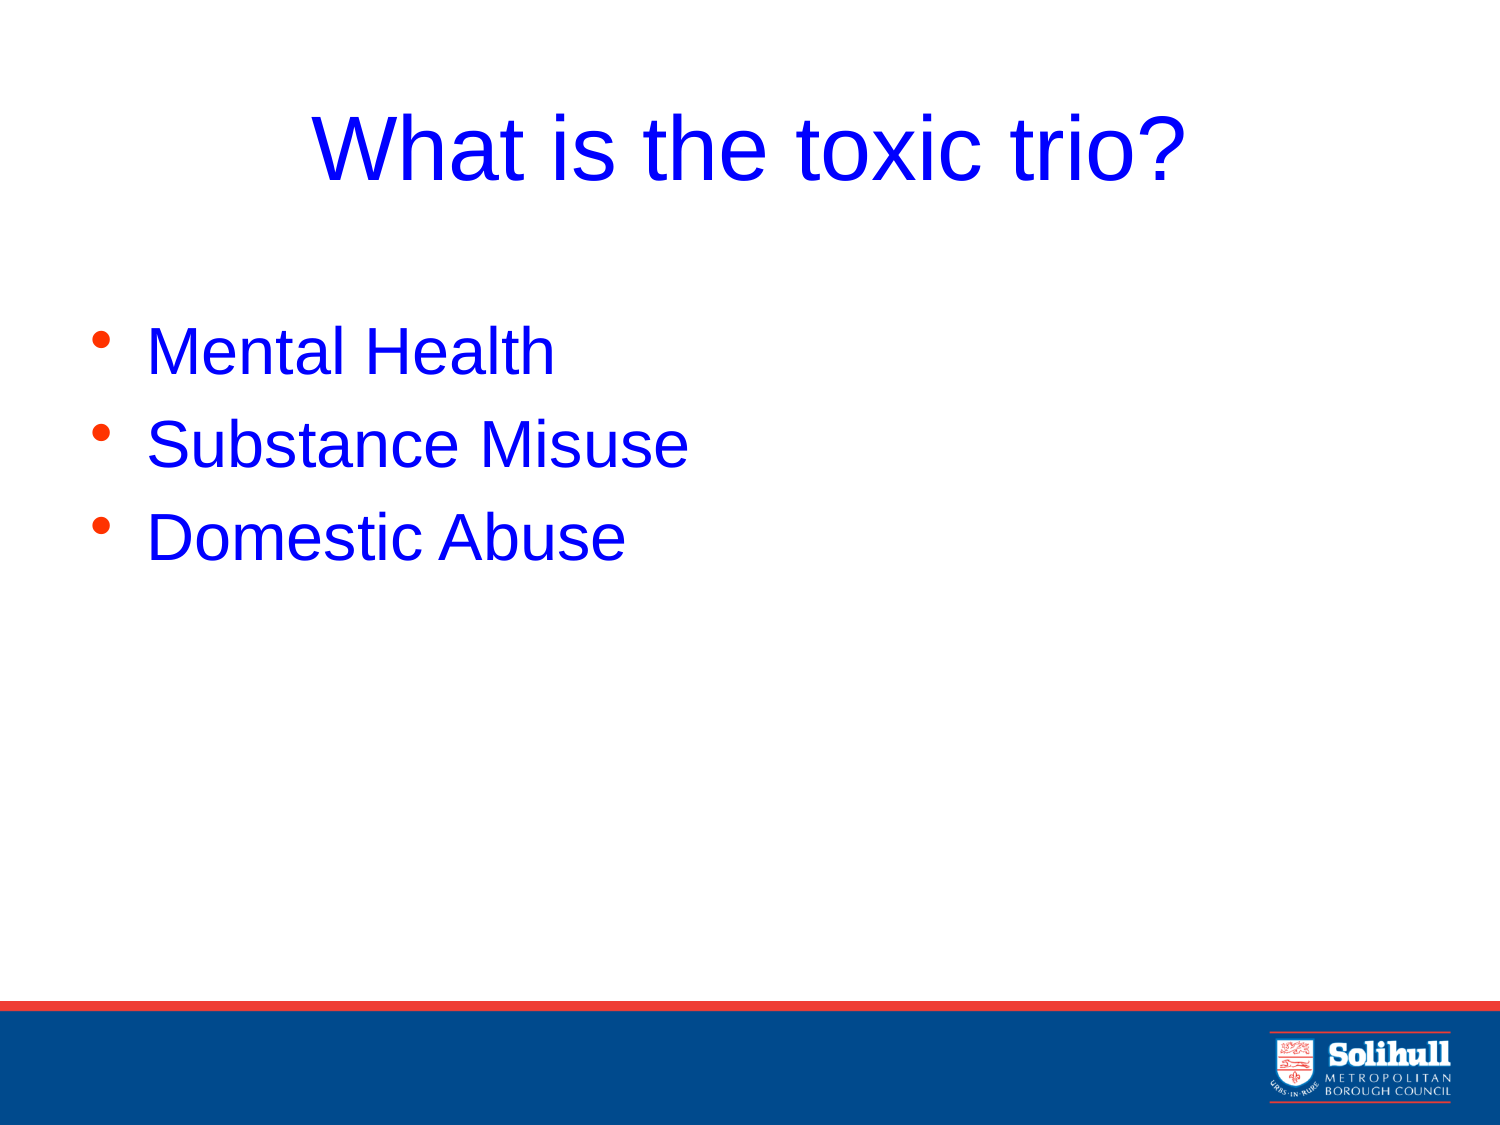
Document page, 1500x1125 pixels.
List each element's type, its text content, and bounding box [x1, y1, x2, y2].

list Mental Health Substance Misuse Domestic Abuse [75, 299, 1425, 938]
picture [0, 1001, 1500, 1125]
title What is the toxic trio? [75, 50, 1425, 238]
